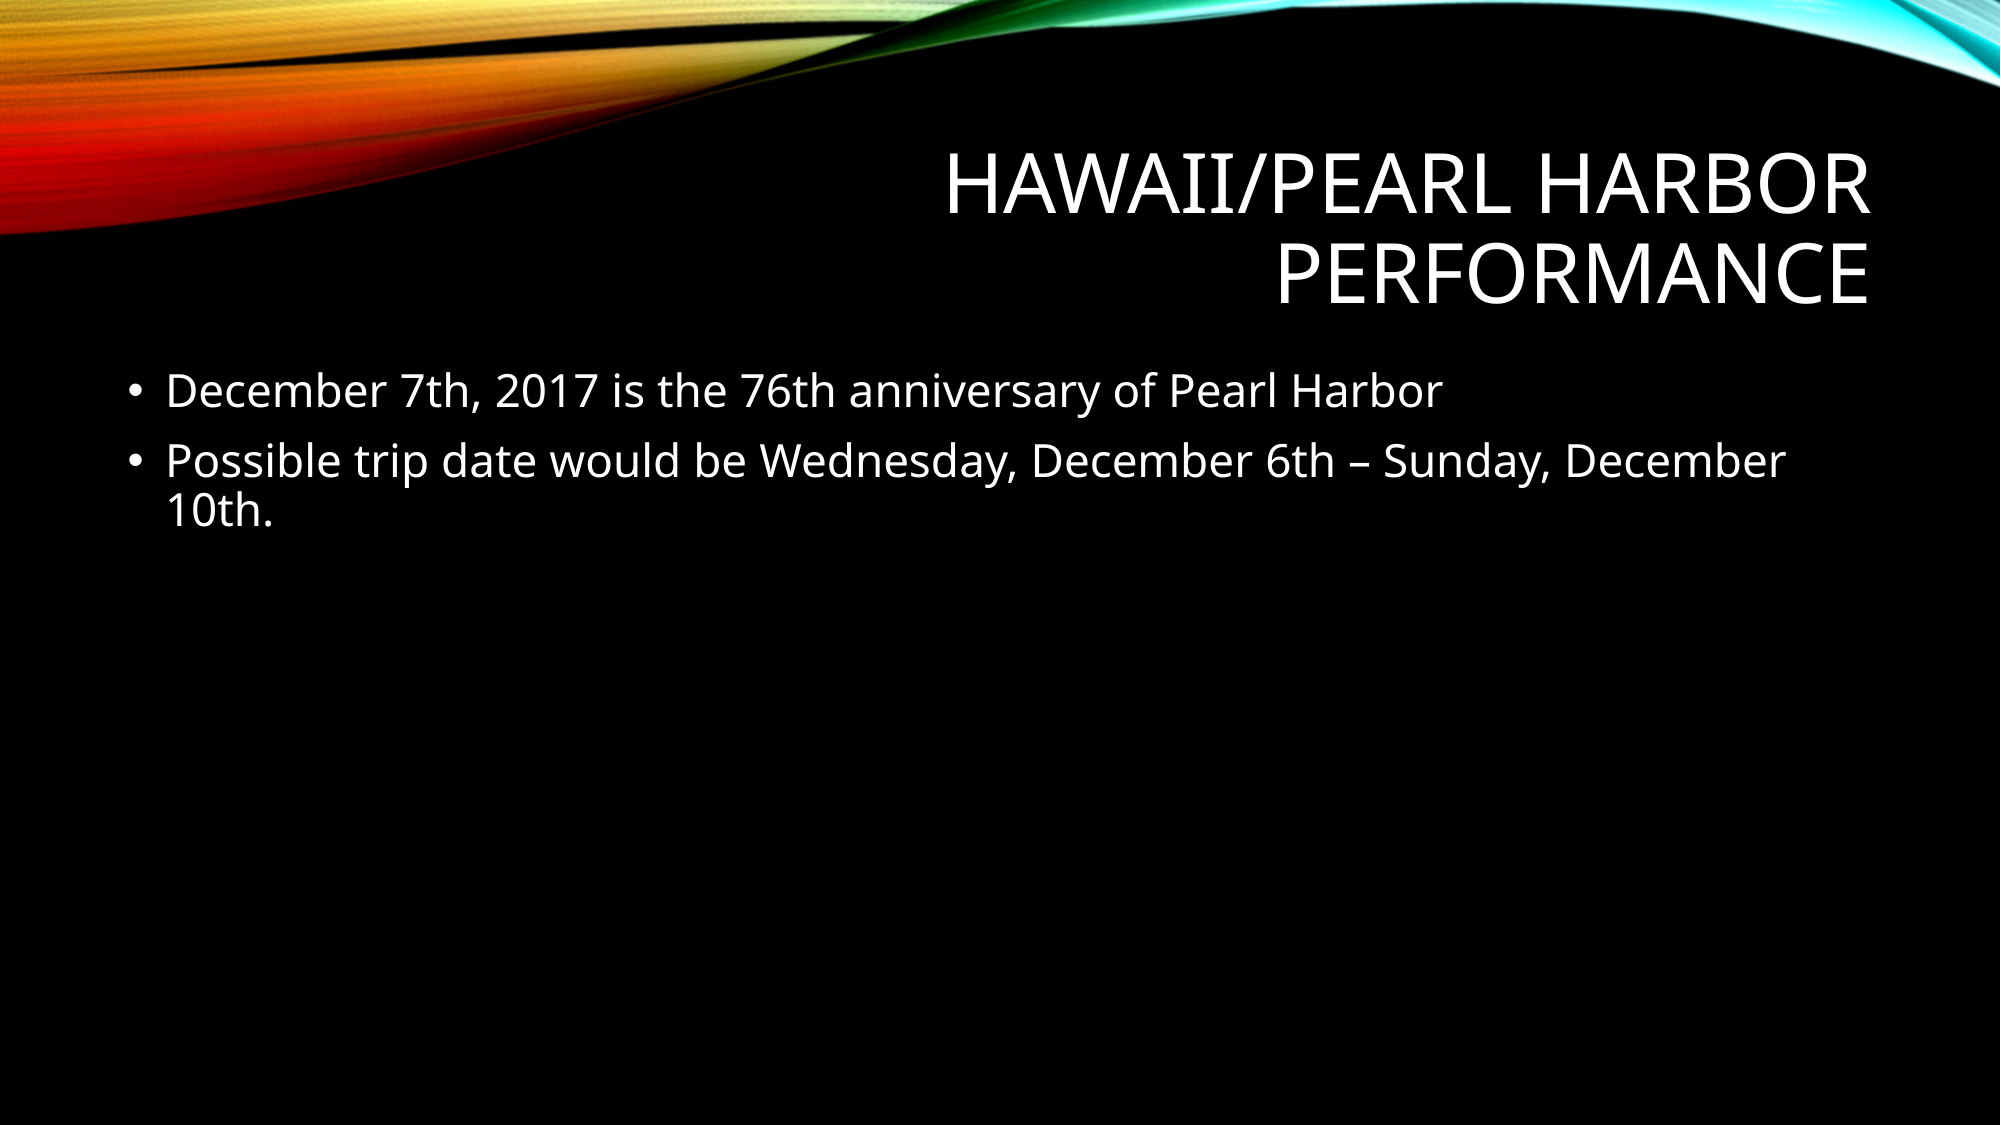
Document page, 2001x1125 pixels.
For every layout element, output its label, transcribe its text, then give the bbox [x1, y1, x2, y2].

list December 7th, 2017 is the 76th anniversary of Pearl Harbor Possible trip date would be Wednesday, December 6th – Sunday, December 10th. [112, 360, 1888, 1021]
title Hawaii/Pearl Harbor performance [474, 125, 1888, 338]
picture [0, 0, 2000, 237]
